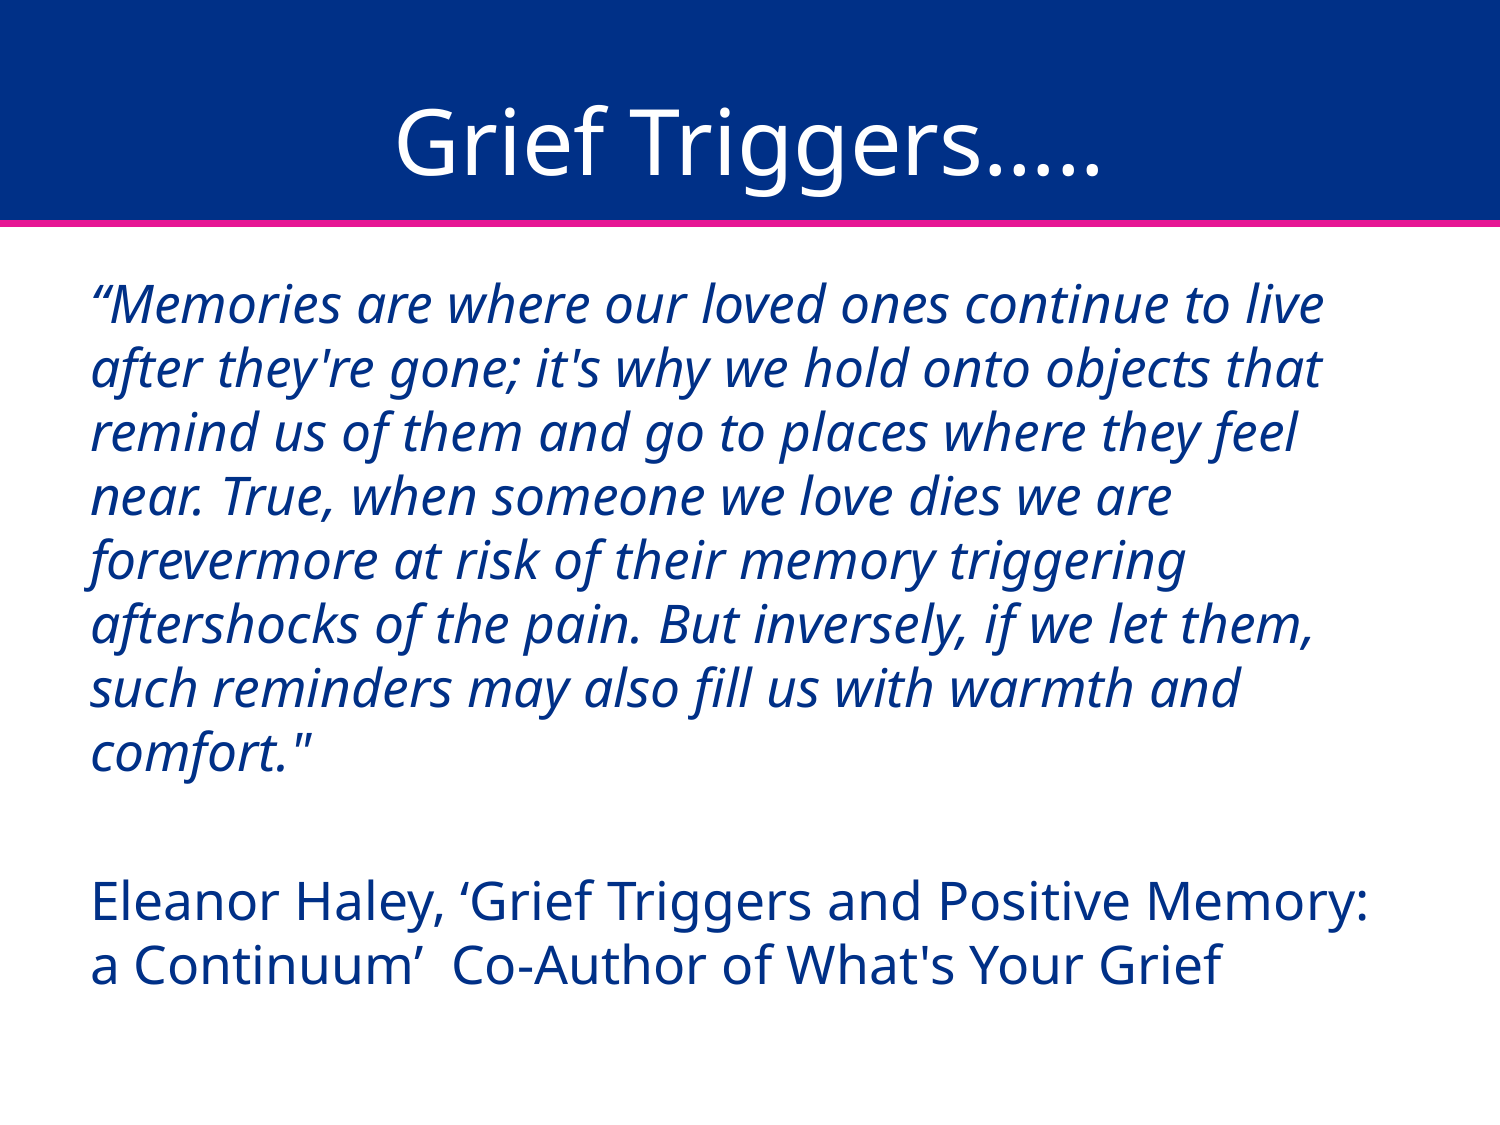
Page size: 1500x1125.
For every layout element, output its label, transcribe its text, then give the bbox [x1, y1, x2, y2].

list “Memories are where our loved ones continue to live after they're gone; it's why we hold onto objects that remind us of them and go to places where they feel near. True, when someone we love dies we are forevermore at risk of their memory triggering aftershocks of the pain. But inversely, if we let them, such reminders may also fill us with warmth and comfort." Eleanor Haley, ‘Grief Triggers and Positive Memory: a Continuum’ Co-Author of What's Your Grief [75, 262, 1425, 1005]
title Grief Triggers….. [75, 45, 1425, 233]
